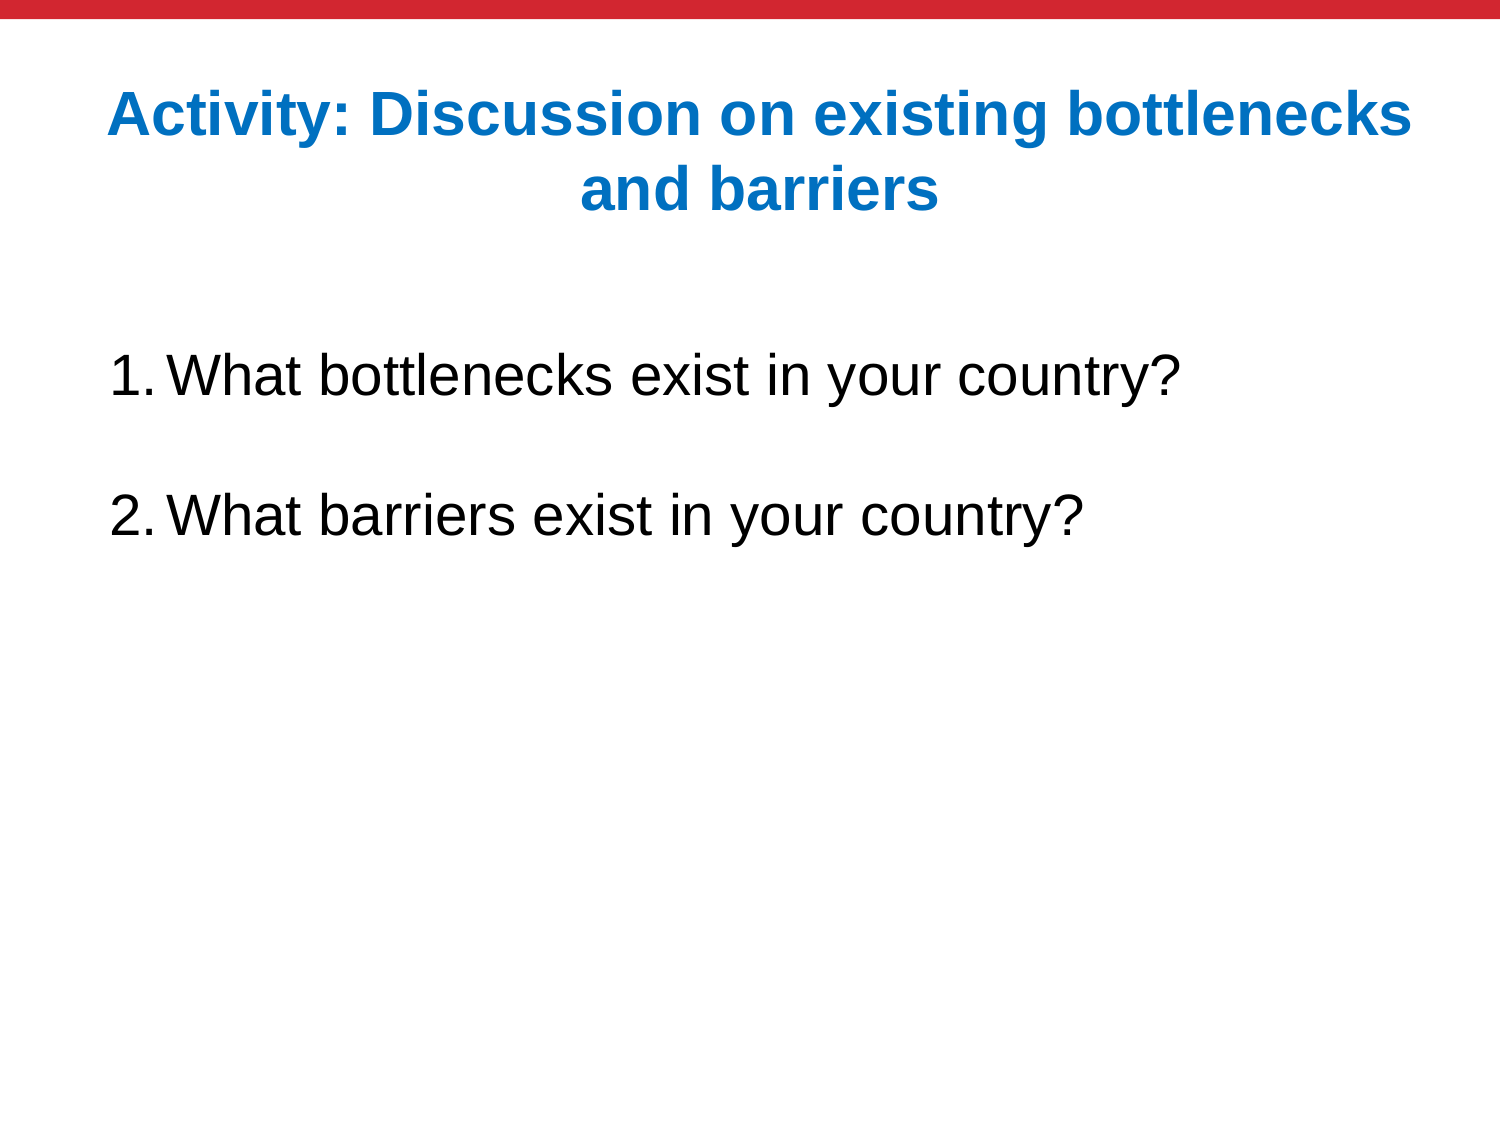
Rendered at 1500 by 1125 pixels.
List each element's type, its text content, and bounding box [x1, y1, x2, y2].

title Activity: Discussion on existing bottlenecks and barriers [75, 45, 1447, 250]
text_box [0, 0, 1500, 20]
text_box What bottlenecks exist in your country? What barriers exist in your country? [94, 329, 1417, 628]
